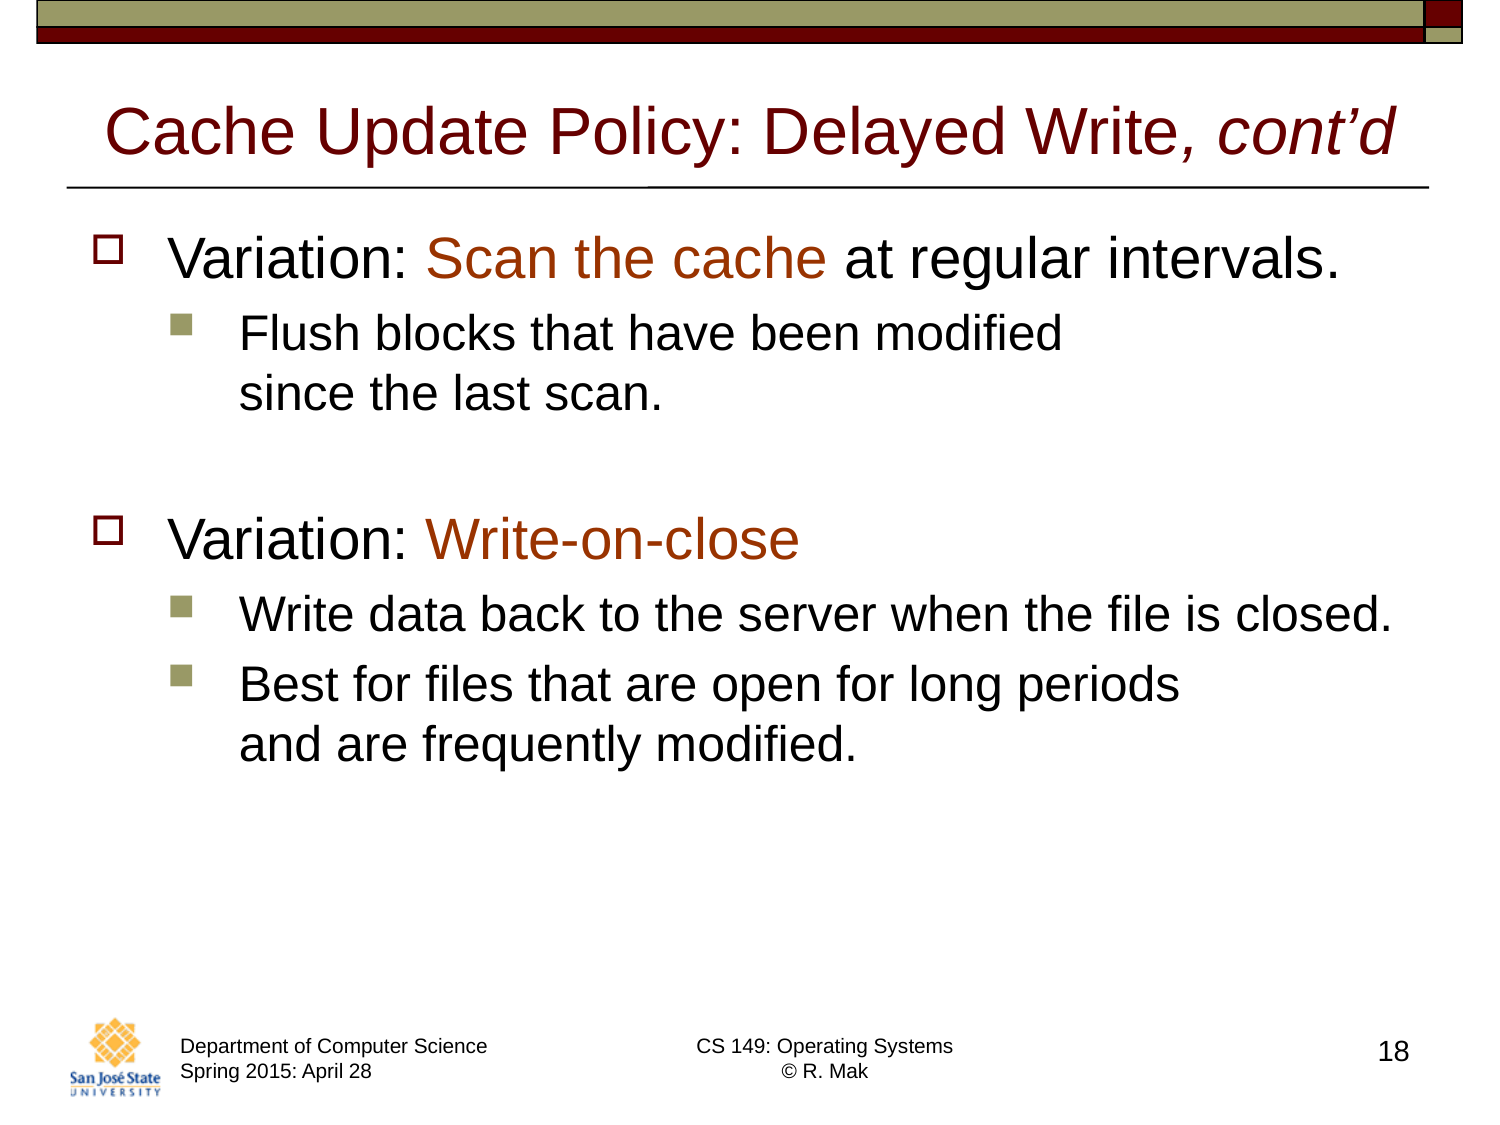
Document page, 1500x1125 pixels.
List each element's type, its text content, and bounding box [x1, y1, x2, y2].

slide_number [165, 1025, 510, 1100]
slide_number 18 [1112, 1025, 1425, 1100]
title Cache Update Policy: Delayed Write, cont’d [75, 67, 1425, 175]
footer CS 149: Operating Systems © R. Mak [554, 1025, 1096, 1100]
list Variation: Scan the cache at regular intervals. Flush blocks that have been modified since the last scan. Variation: Write-on-close Write data back to the server when the file is closed. Best for files that are open for long periods and are frequently modified. [75, 212, 1425, 1006]
picture [60, 1012, 166, 1112]
